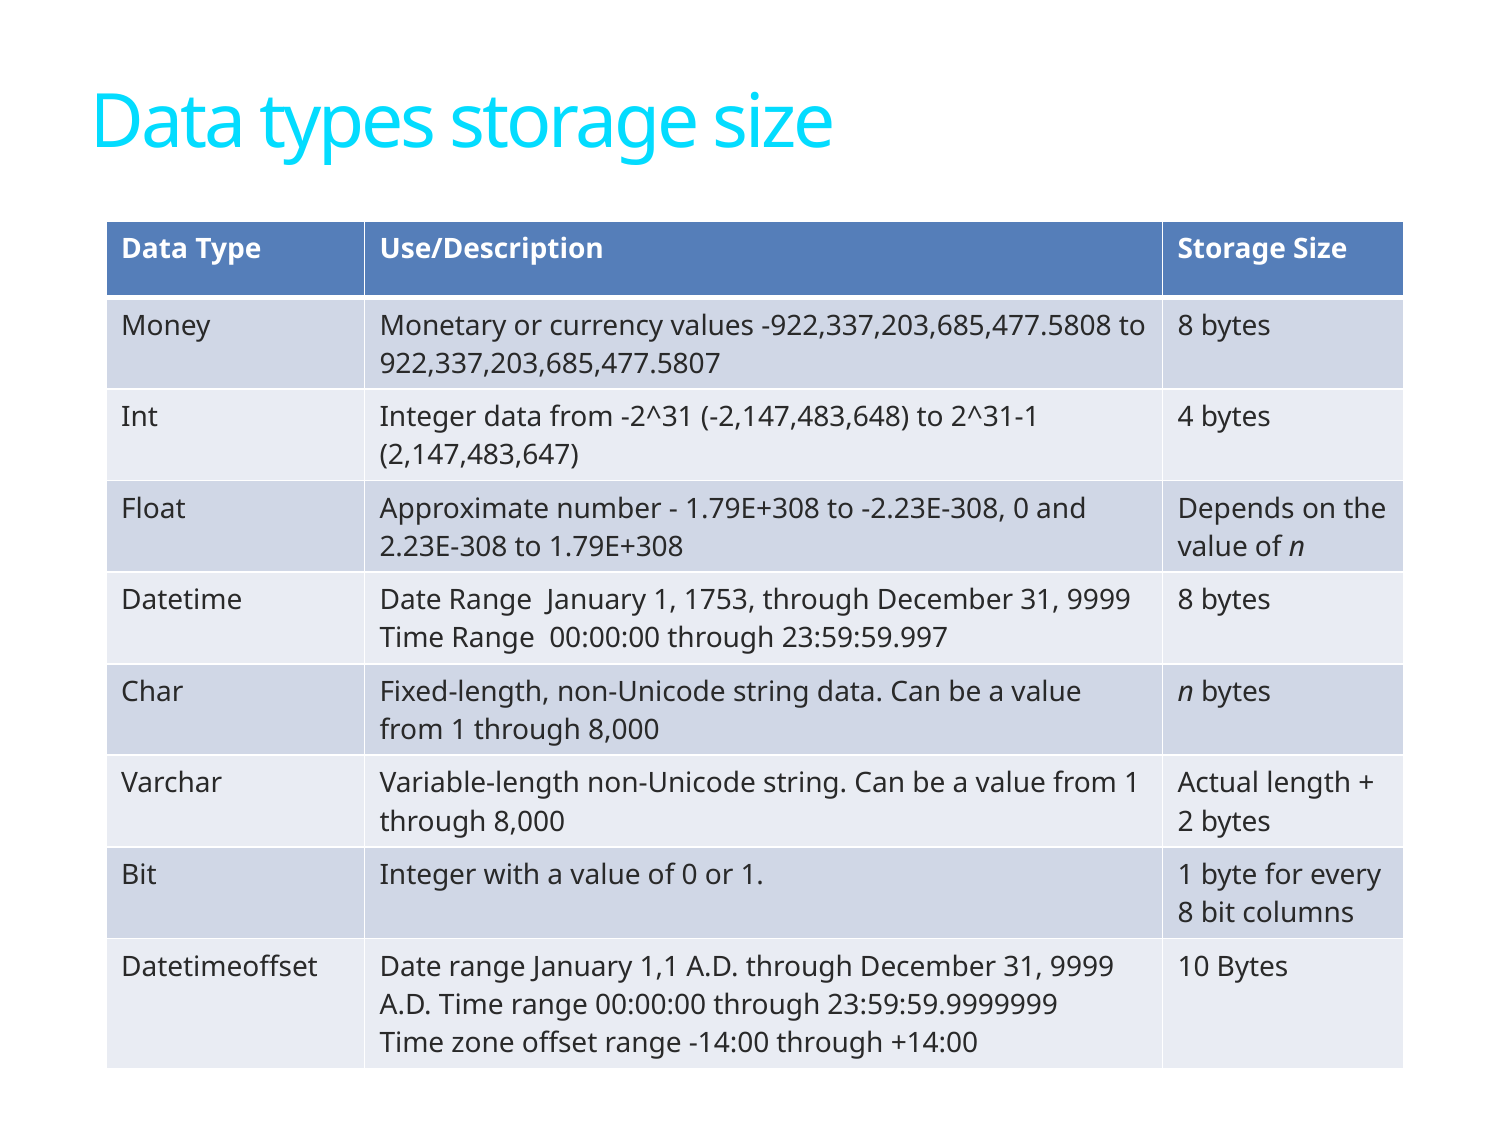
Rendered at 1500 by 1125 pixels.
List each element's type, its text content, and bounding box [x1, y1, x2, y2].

table_cell Integer data from -2^31 (-2,147,483,648) to 2^31-1 (2,147,483,647) [365, 390, 1162, 480]
table_cell Varchar [107, 756, 364, 846]
table_cell Char [107, 665, 364, 754]
title Data types storage size [75, 75, 1425, 225]
table_cell Datetimeoffset [107, 939, 364, 1068]
table_header Storage Size [1163, 222, 1403, 295]
table_cell Date Range January 1, 1753, through December 31, 9999 Time Range 00:00:00 through 23:59:59.997 [365, 573, 1162, 663]
table_cell 8 bytes [1163, 573, 1403, 663]
table_cell 4 bytes [1163, 390, 1403, 480]
table_header Use/Description [365, 222, 1162, 295]
table_cell Money [107, 300, 364, 388]
table_cell Date range January 1,1 A.D. through December 31, 9999 A.D. Time range 00:00:00 through 23:59:59.9999999 Time zone offset range -14:00 through +14:00 [365, 939, 1162, 1068]
table_cell Approximate number - 1.79E+308 to -2.23E-308, 0 and 2.23E-308 to 1.79E+308 [365, 481, 1162, 571]
table_cell Fixed-length, non-Unicode string data. Can be a value from 1 through 8,000 [365, 665, 1162, 754]
table_cell Depends on the value of n [1163, 481, 1403, 571]
table_cell Monetary or currency values -922,337,203,685,477.5808 to 922,337,203,685,477.5807 [365, 300, 1162, 388]
table_cell Int [107, 390, 364, 480]
table_cell 10 Bytes [1163, 939, 1403, 1068]
table_cell Variable-length non-Unicode string. Can be a value from 1 through 8,000 [365, 756, 1162, 846]
table_cell Float [107, 481, 364, 571]
table_cell Bit [107, 848, 364, 938]
table_cell 8 bytes [1163, 300, 1403, 388]
table_cell 1 byte for every 8 bit columns [1163, 848, 1403, 938]
table_cell n bytes [1163, 665, 1403, 754]
table_cell Datetime [107, 573, 364, 663]
table_cell Integer with a value of 0 or 1. [365, 848, 1162, 938]
table_header Data Type [107, 222, 364, 295]
table_cell Actual length + 2 bytes [1163, 756, 1403, 846]
